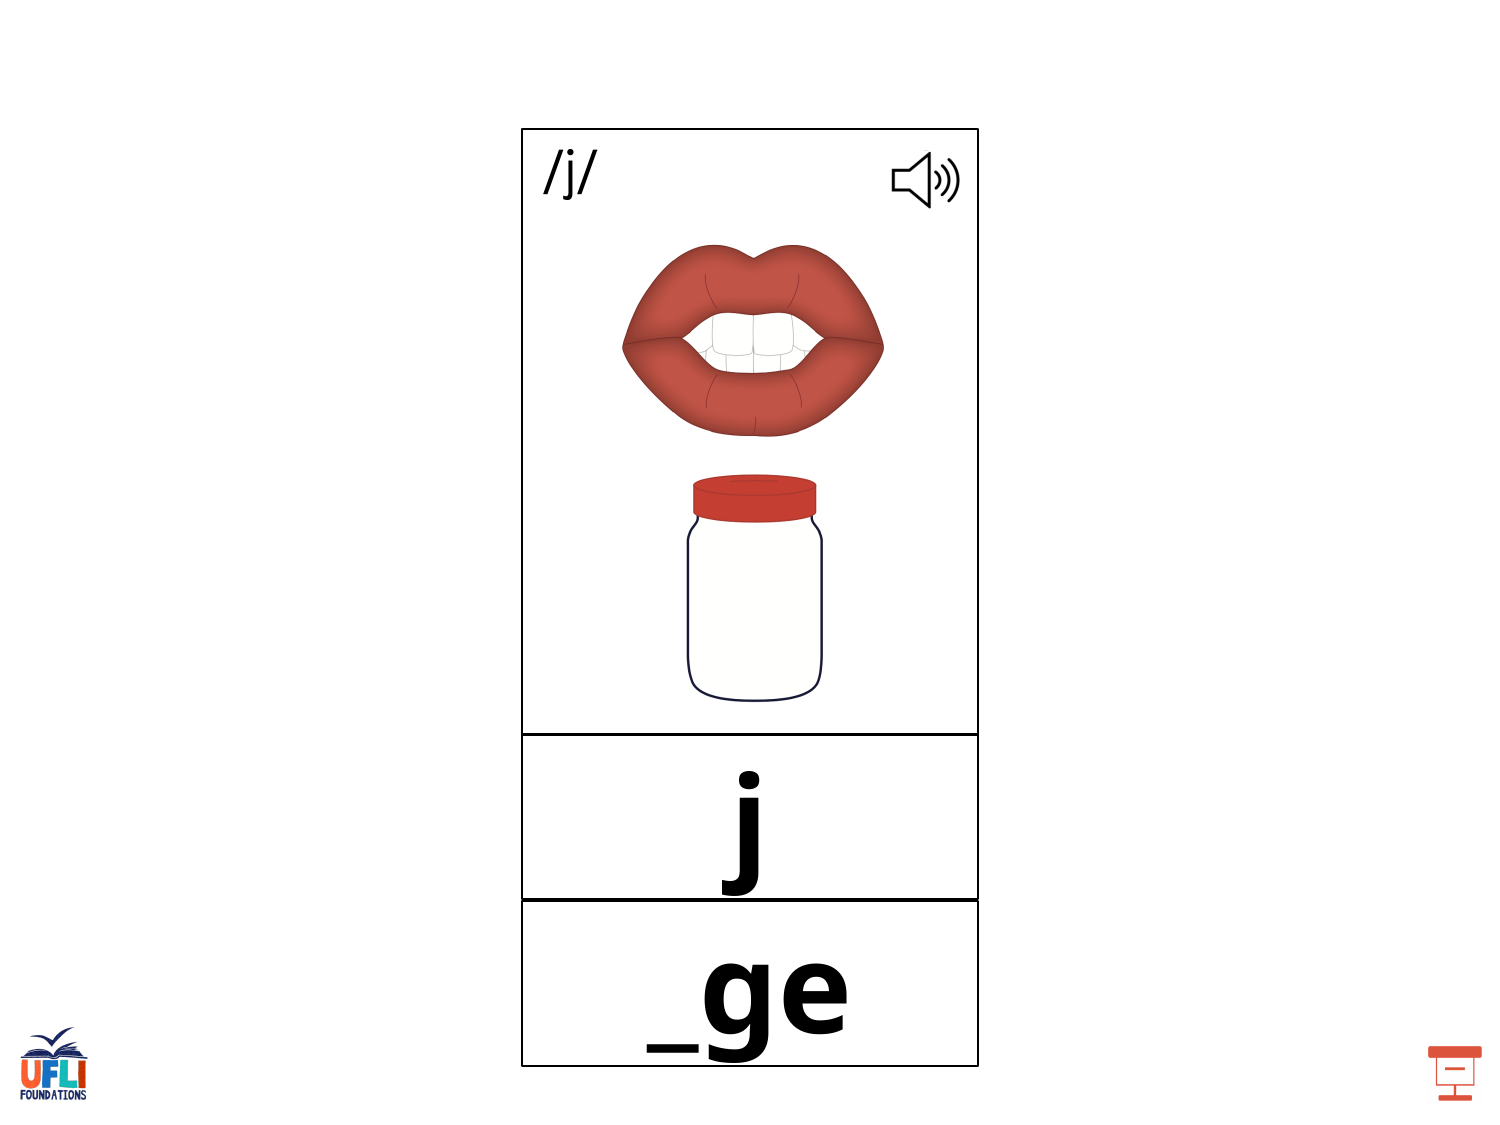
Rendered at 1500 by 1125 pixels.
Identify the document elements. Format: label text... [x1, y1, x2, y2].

picture [1427, 1043, 1484, 1104]
text_box j [521, 734, 978, 900]
text_box _ge [521, 901, 978, 1066]
picture [522, 130, 977, 733]
picture [16, 1027, 90, 1103]
